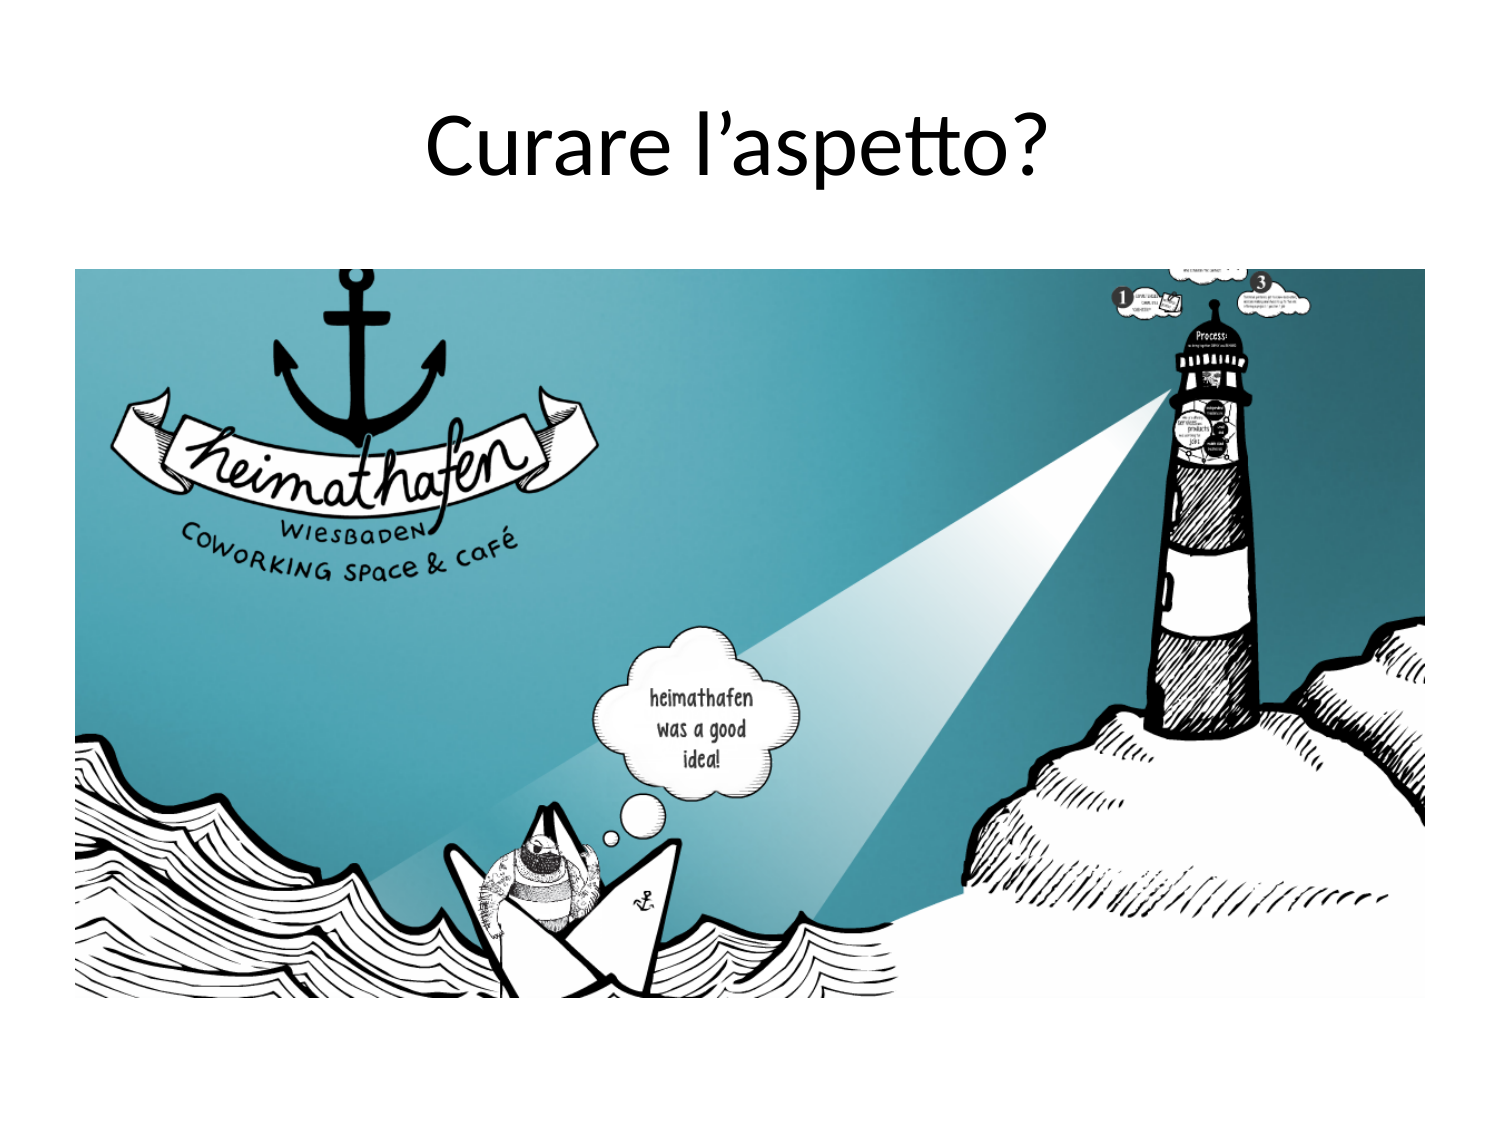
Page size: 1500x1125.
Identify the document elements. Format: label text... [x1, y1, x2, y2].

title Curare l’aspetto? [75, 45, 1425, 233]
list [74, 269, 1426, 998]
